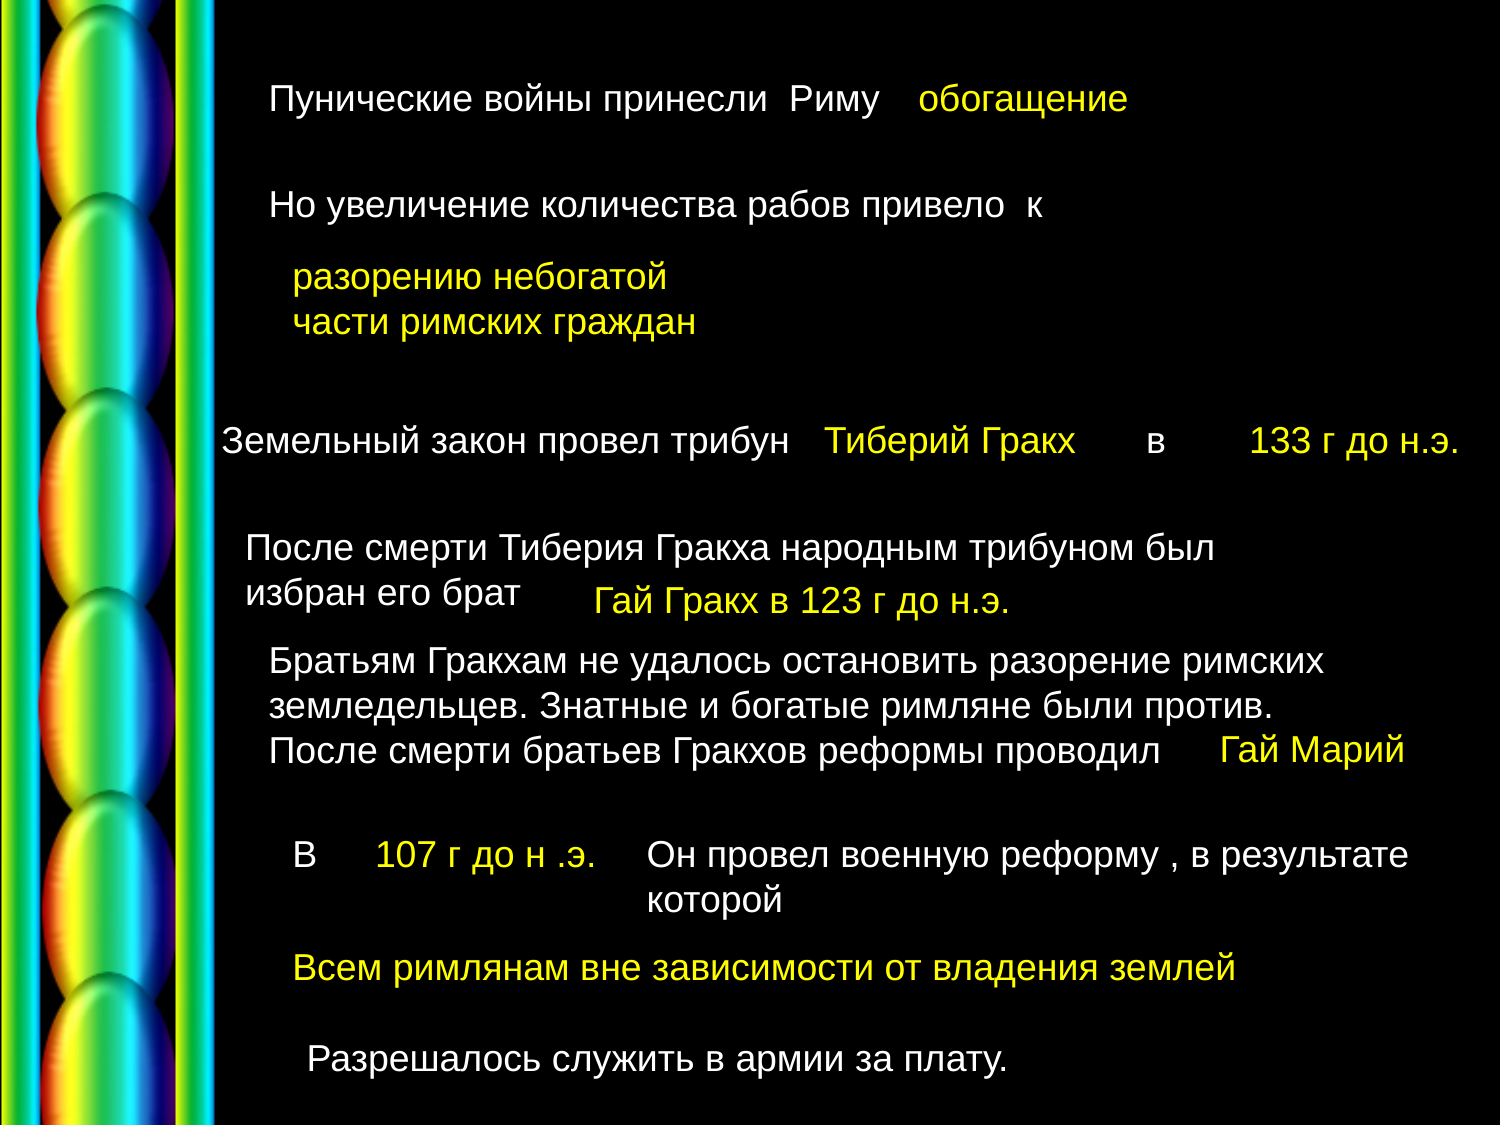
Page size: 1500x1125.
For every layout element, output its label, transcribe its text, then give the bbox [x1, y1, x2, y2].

text_box обогащение [903, 66, 1164, 172]
text_box Земельный закон провел трибун [206, 408, 809, 469]
text_box Но увеличение количества рабов привело к [253, 172, 1471, 233]
text_box 133 г до н.э. [1234, 408, 1500, 469]
text_box Гай Гракх в 123 г до н.э. [578, 568, 1176, 628]
text_box разорению небогатой части римских граждан [277, 244, 715, 350]
text_box Братьям Гракхам не удалось остановить разорение римских земледельцев. Знатные и богатые римляне были против. После смерти братьев Гракхов реформы проводил [253, 628, 1368, 779]
text_box Разрешалось служить в армии за плату. [291, 1026, 1159, 1086]
text_box Он провел военную реформу , в результате которой [631, 822, 1500, 927]
text_box Пунические войны принесли Риму [253, 66, 903, 127]
text_box Всем римлянам вне зависимости от владения землей [277, 935, 1282, 996]
text_box 107 г до н .э. [360, 822, 631, 882]
text_box В [277, 822, 337, 882]
text_box Тиберий Гракх [809, 408, 1111, 469]
text_box вв [1111, 408, 1205, 469]
text_box Гай Марий [1204, 717, 1435, 778]
text_box После смерти Тиберия Гракха народным трибуном был избран его брат [230, 515, 1341, 620]
picture [216, 0, 1500, 1125]
picture [0, 0, 210, 1125]
